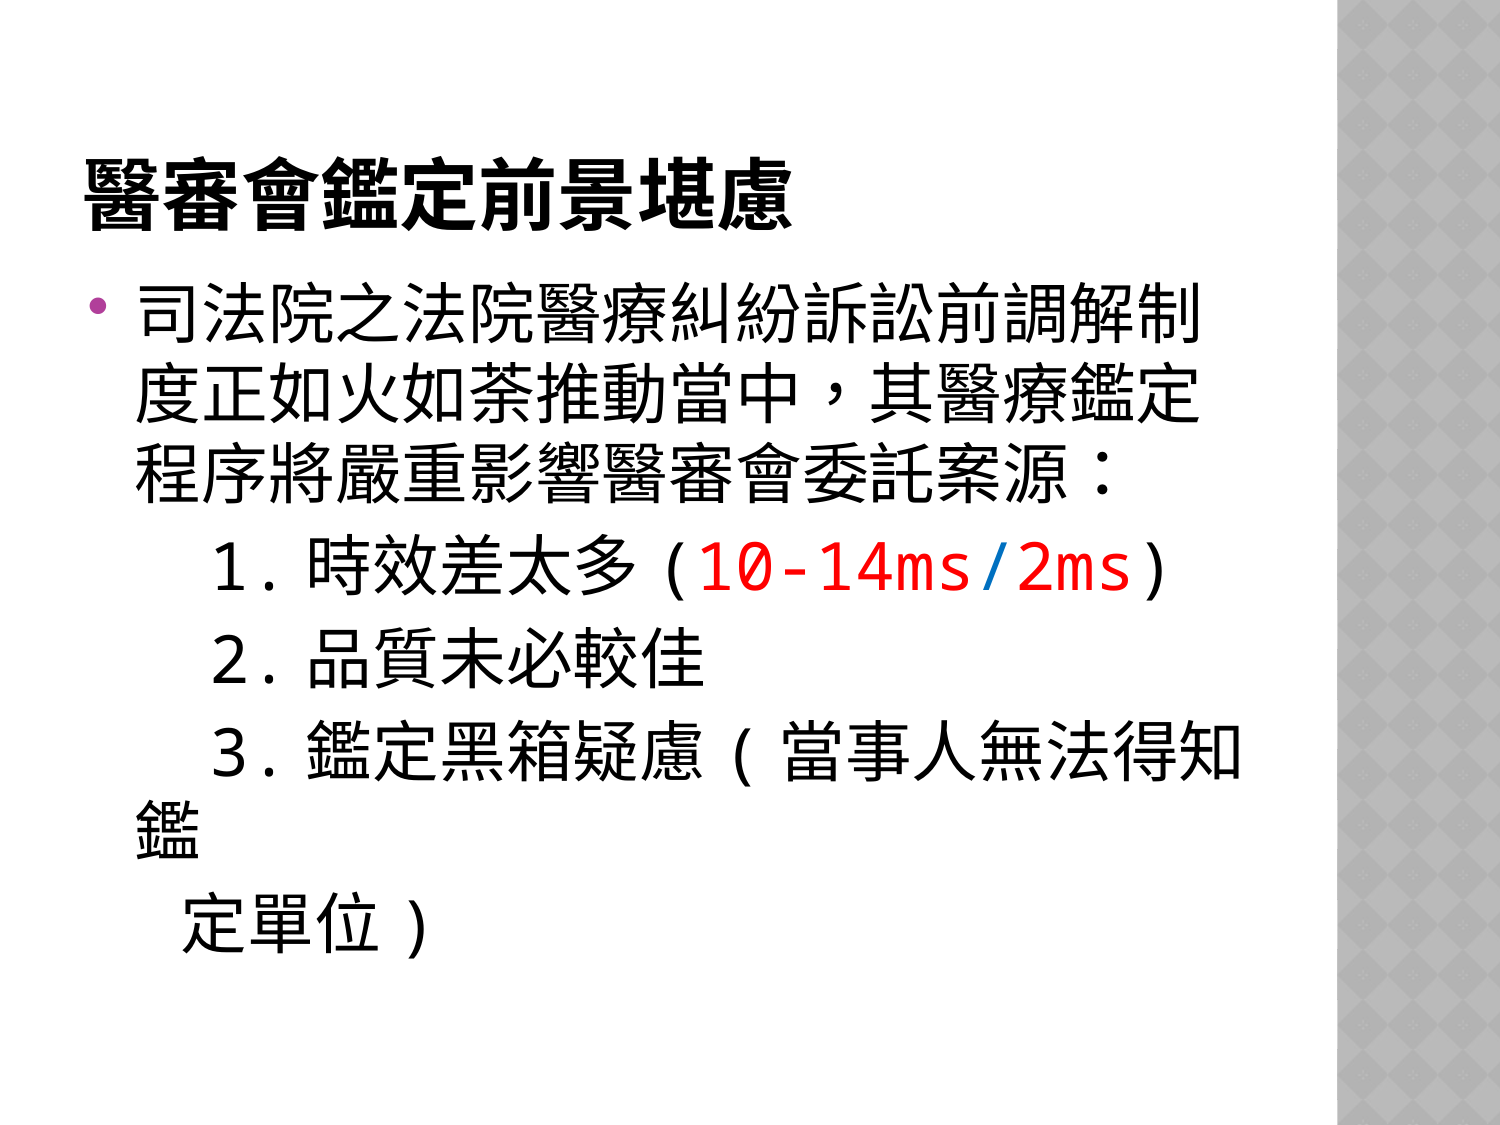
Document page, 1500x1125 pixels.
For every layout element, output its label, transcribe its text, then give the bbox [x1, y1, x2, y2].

list 司法院之法院醫療糾紛訴訟前調解制度正如火如荼推動當中，其醫療鑑定程序將嚴重影響醫審會委託案源： 1.時效差太多(10-14ms/2ms) 2.品質未必較佳 3.鑑定黑箱疑慮(當事人無法得知鑑 定單位) [75, 264, 1263, 1059]
title 醫審會鑑定前景堪慮 [75, 52, 1263, 240]
text_box [1337, 0, 1500, 1125]
